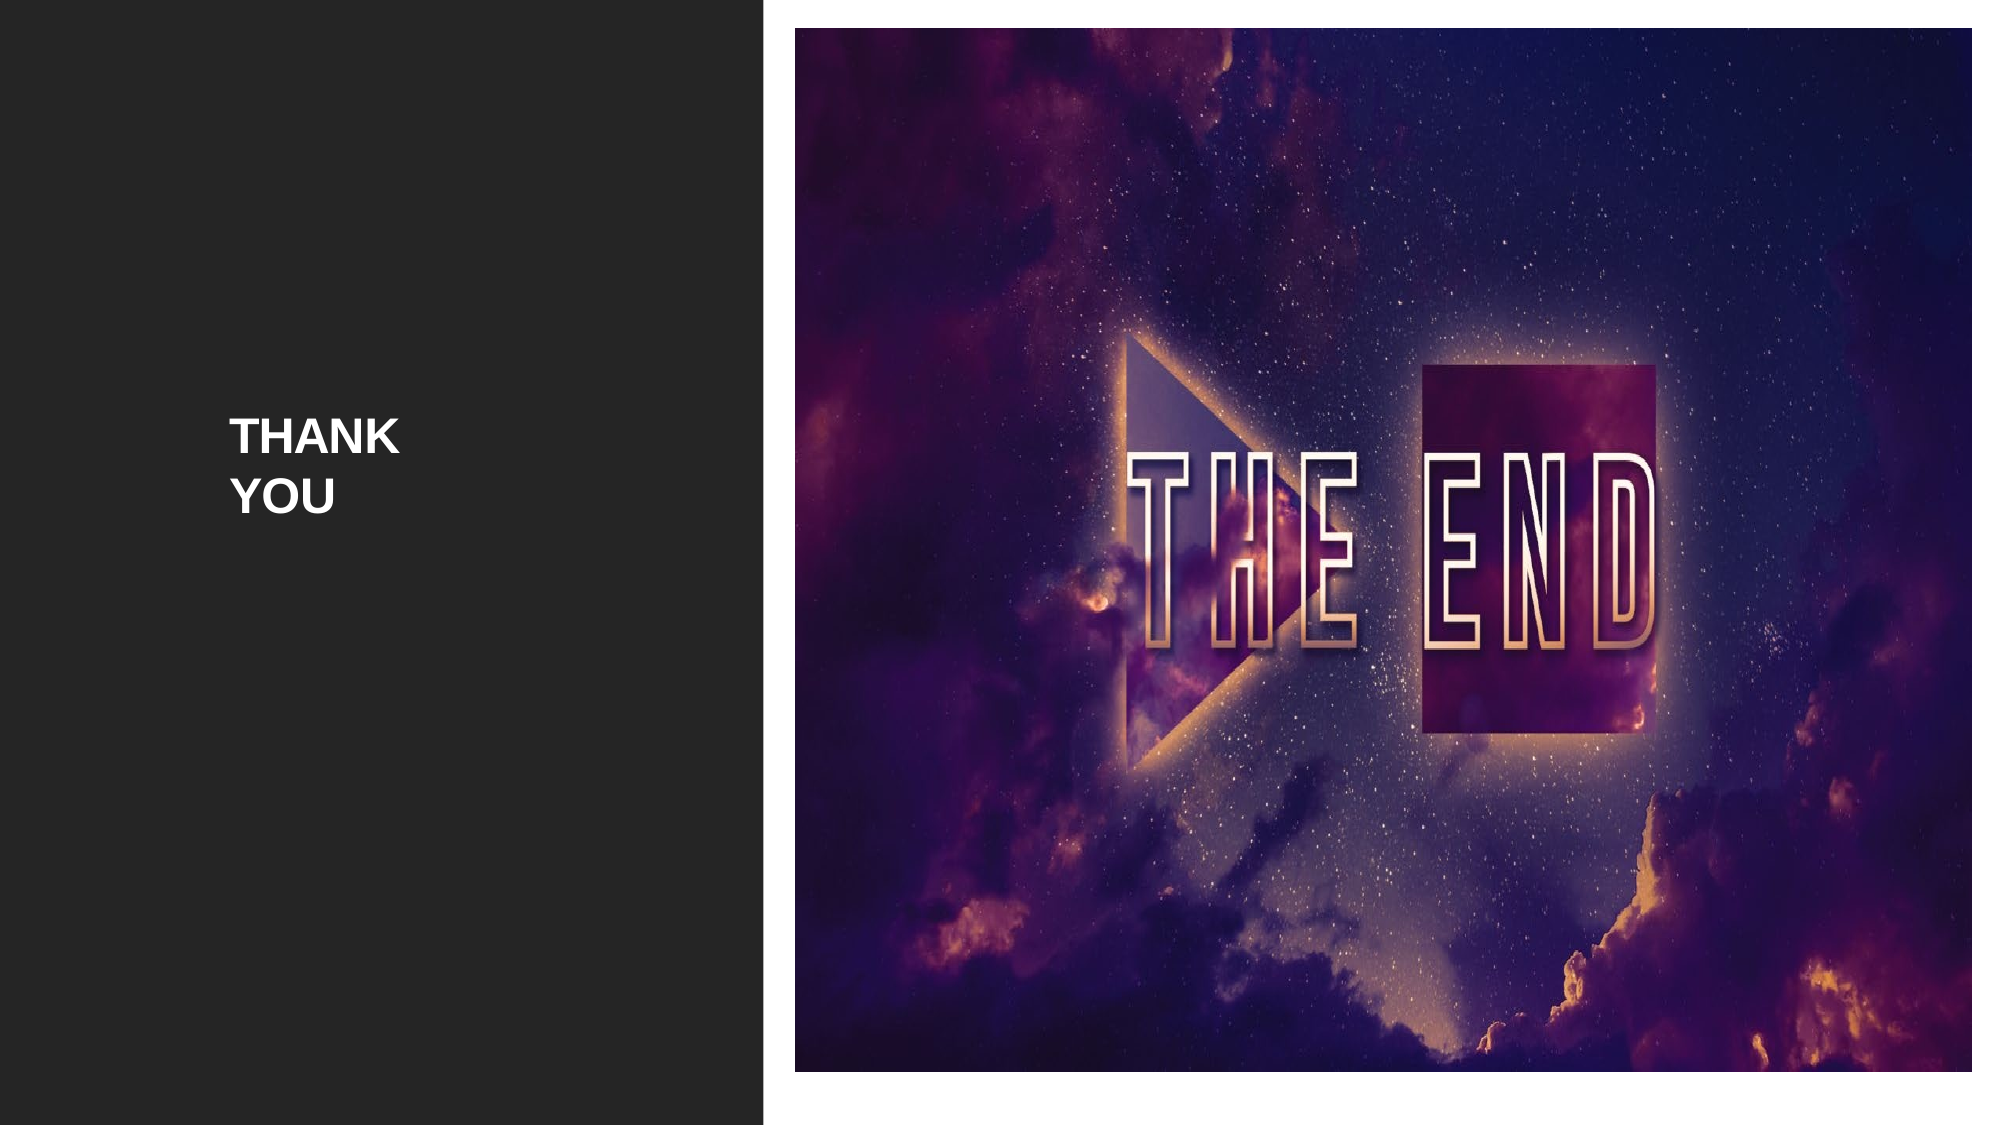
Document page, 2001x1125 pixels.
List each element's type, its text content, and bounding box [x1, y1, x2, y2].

picture [795, 27, 1972, 1072]
title THANK YOU [227, 401, 520, 592]
